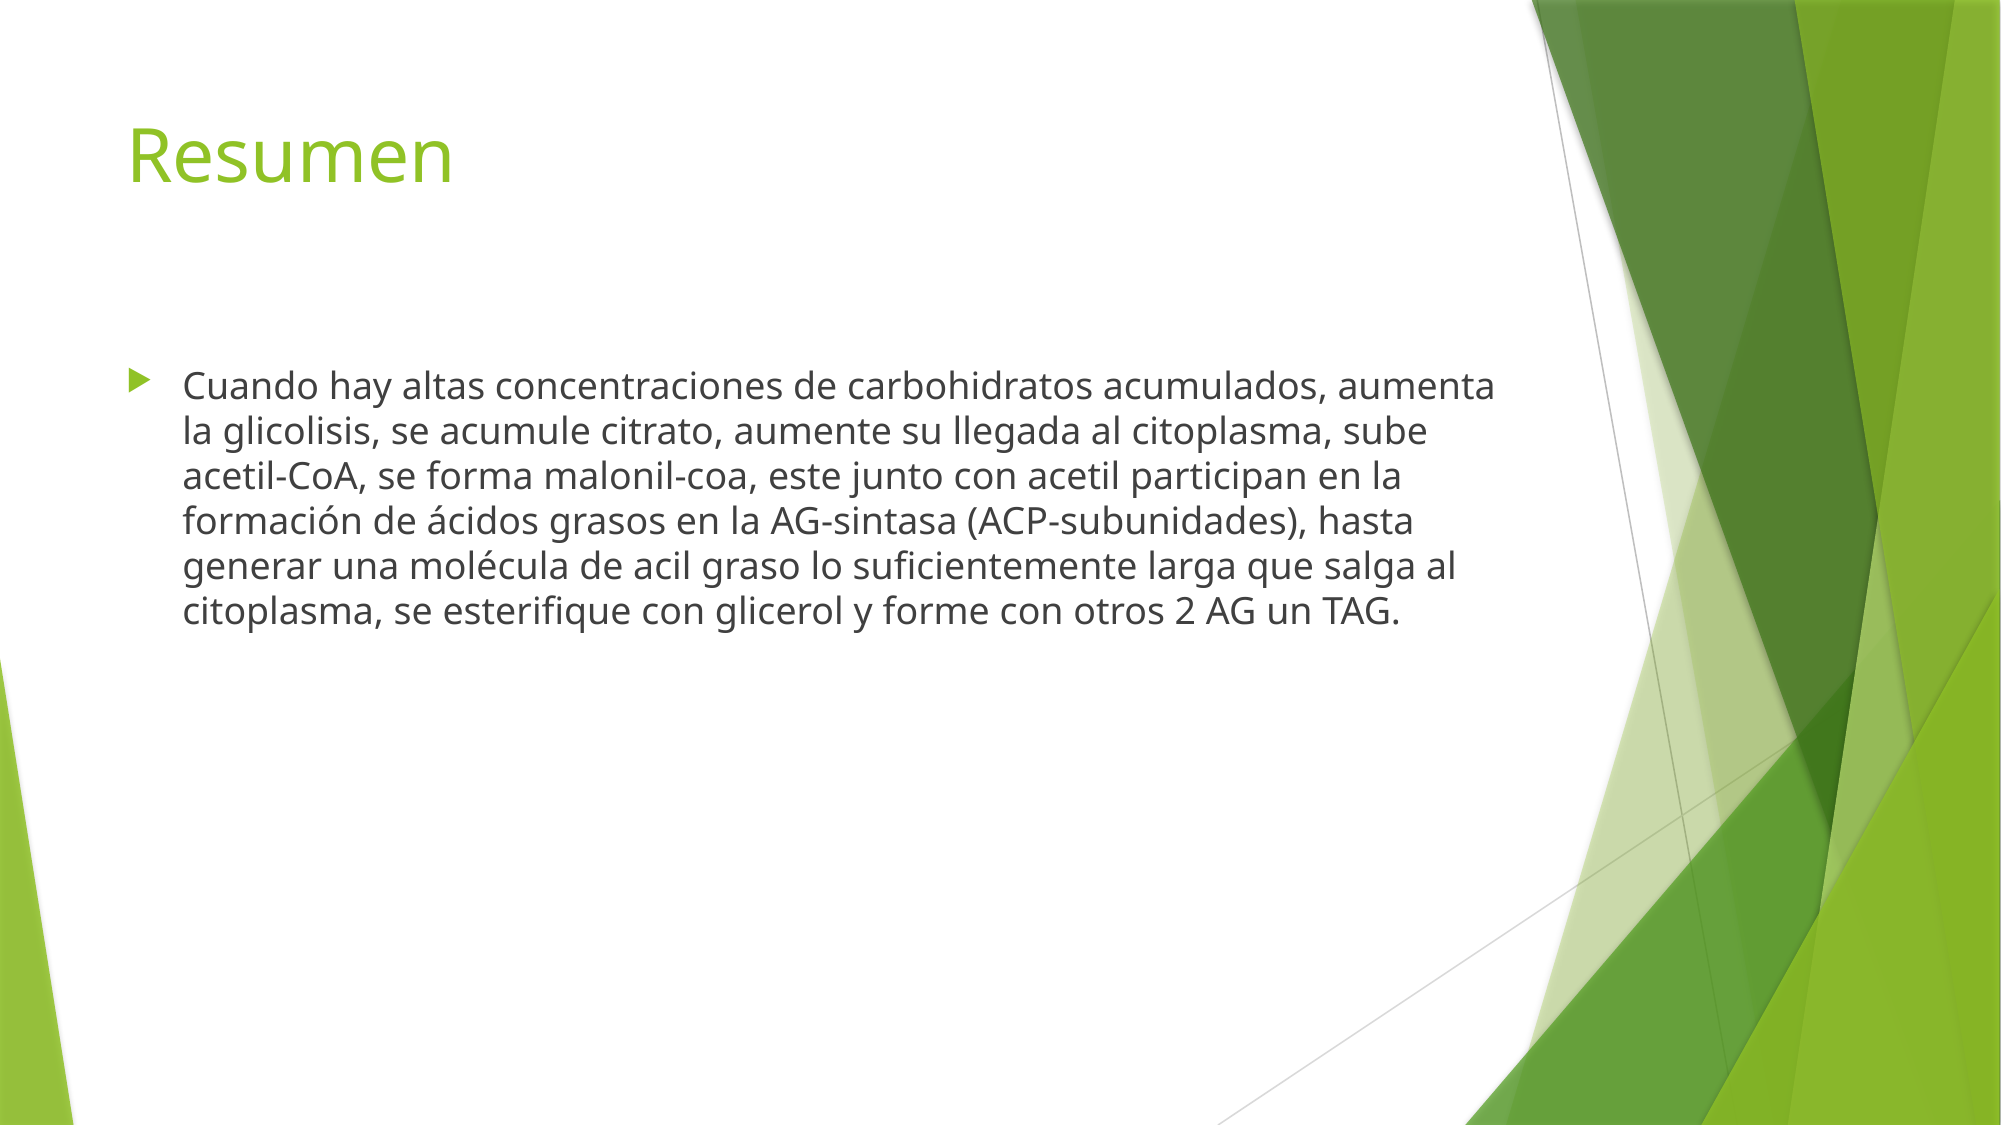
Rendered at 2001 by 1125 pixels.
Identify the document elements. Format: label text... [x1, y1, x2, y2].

title Resumen [111, 99, 1522, 317]
list Cuando hay altas concentraciones de carbohidratos acumulados, aumenta la glicolisis, se acumule citrato, aumente su llegada al citoplasma, sube acetil-CoA, se forma malonil-coa, este junto con acetil participan en la formación de ácidos grasos en la AG-sintasa (ACP-subunidades), hasta generar una molécula de acil graso lo suficientemente larga que salga al citoplasma, se esterifique con glicerol y forme con otros 2 AG un TAG. [111, 354, 1522, 992]
